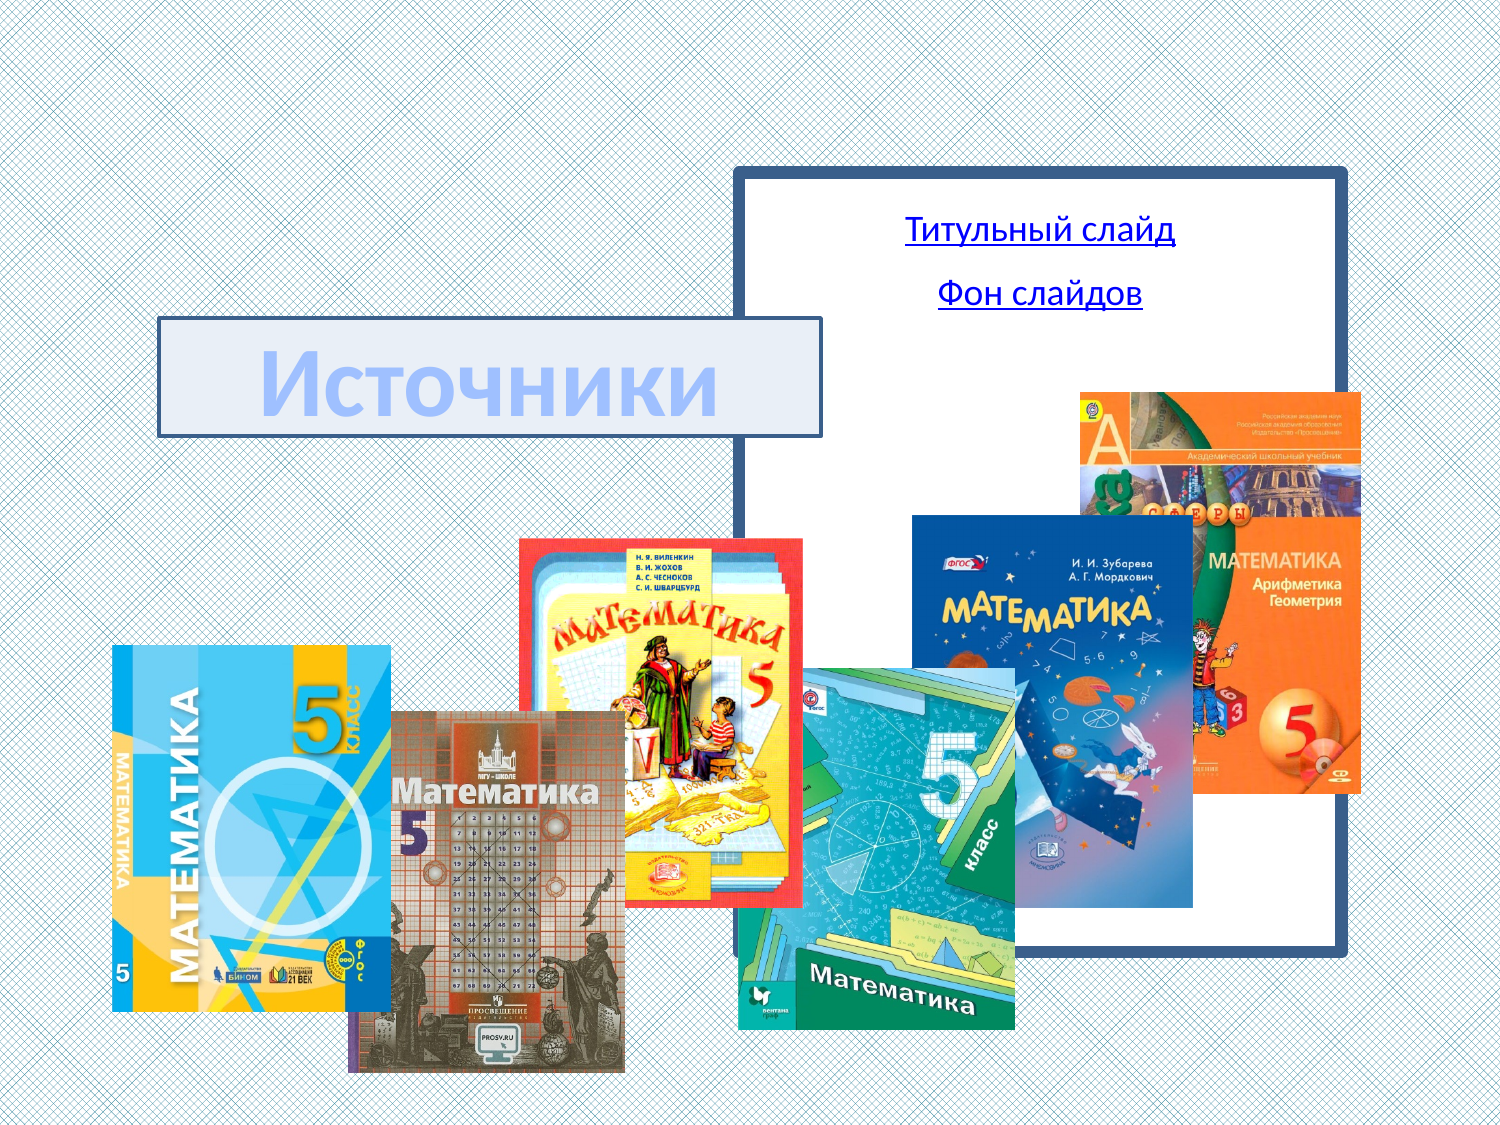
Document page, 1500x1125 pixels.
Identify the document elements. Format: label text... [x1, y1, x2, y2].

text_box Титульный слайд [890, 196, 1191, 256]
picture [117, 964, 129, 981]
text_box Фон слайдов [922, 260, 1159, 320]
text_box [50, 1, 101, 52]
text_box [25, 0, 76, 27]
picture [111, 392, 1361, 1073]
